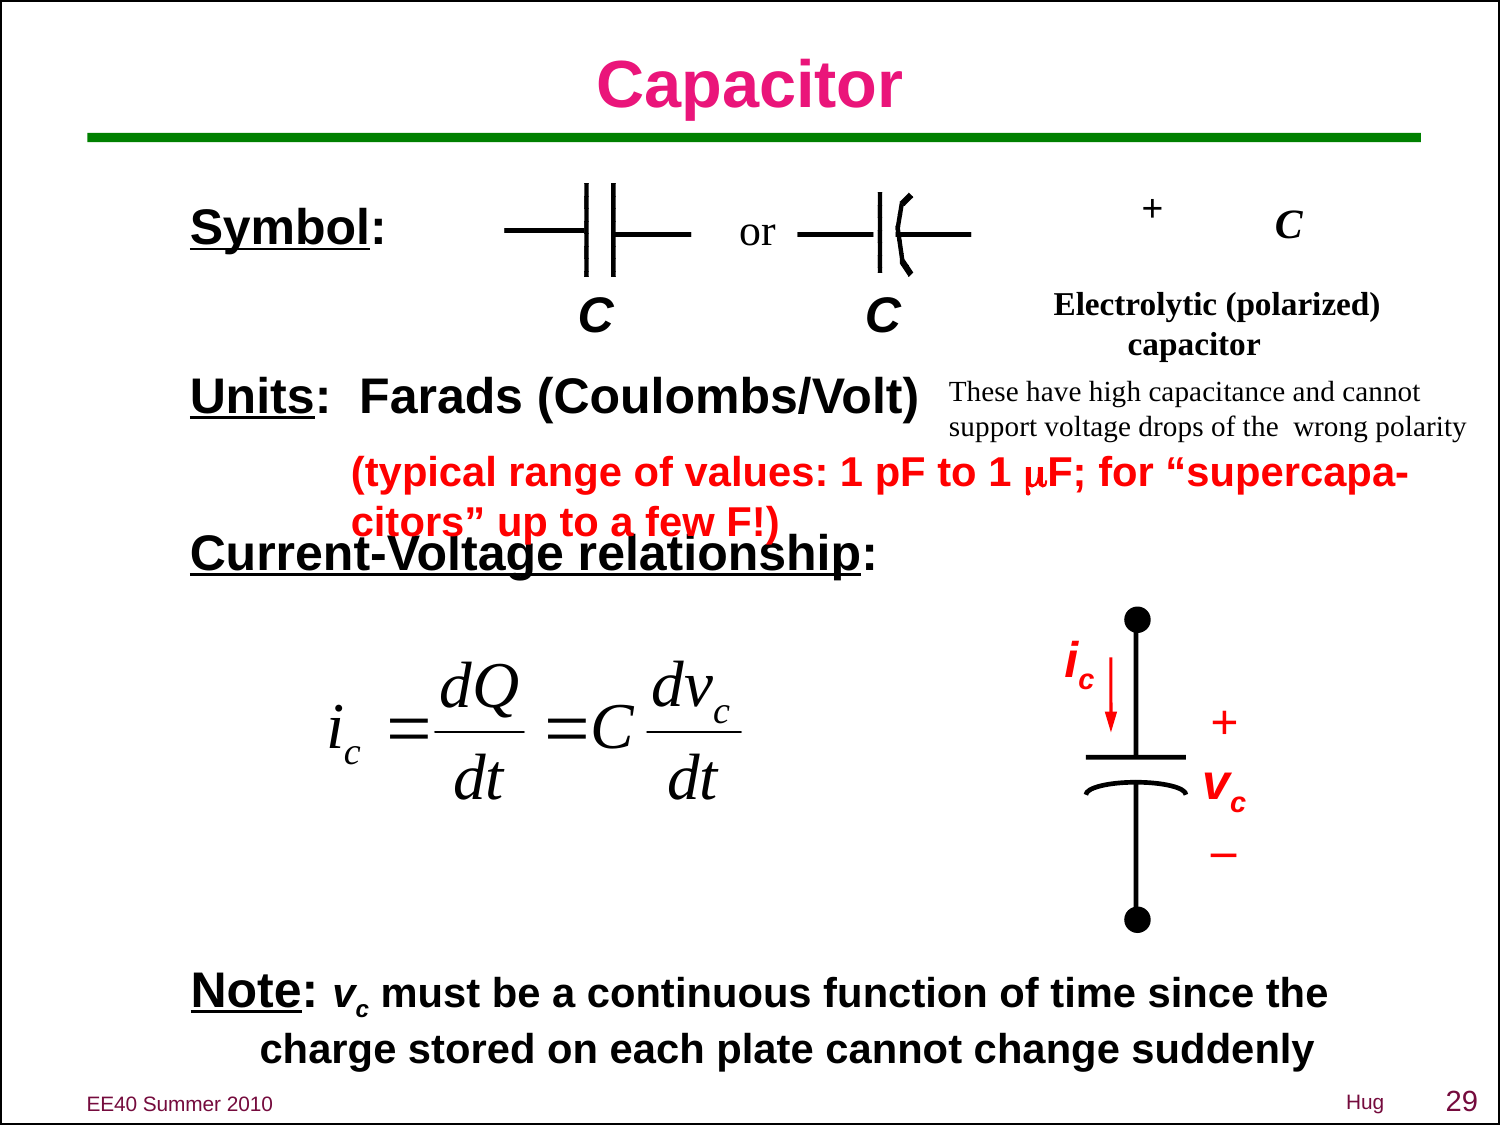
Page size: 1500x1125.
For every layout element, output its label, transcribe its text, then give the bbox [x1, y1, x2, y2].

text_box [1125, 607, 1150, 633]
title Capacitor [74, 37, 1426, 126]
text_box ic [1049, 619, 1110, 703]
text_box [318, 644, 755, 814]
text_box Symbol: Units: Farads (Coulombs/Volt) Current-Voltage relationship: [174, 187, 975, 589]
text_box [611, 183, 616, 274]
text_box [797, 192, 972, 351]
text_box [1125, 907, 1150, 933]
text_box or [739, 201, 776, 255]
text_box Electrolytic (polarized) capacitor [1038, 274, 1396, 365]
text_box (typical range of values: 1 pF to 1 mF; for “supercapa- citors” up to a few F!) [336, 437, 1425, 553]
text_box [1085, 781, 1187, 795]
text_box [504, 228, 584, 233]
text_box + vc – [1187, 682, 1262, 886]
text_box [1104, 657, 1118, 733]
text_box [584, 183, 589, 274]
text_box C [1260, 189, 1318, 255]
picture [1124, 187, 1219, 262]
text_box [616, 232, 692, 237]
text_box These have high capacitance and cannot support voltage drops of the wrong polarity [934, 365, 1500, 450]
text_box C [562, 274, 629, 350]
text_box Note: vc must be a continuous function of time since the charge stored on each plate cannot change suddenly [175, 949, 1344, 1080]
